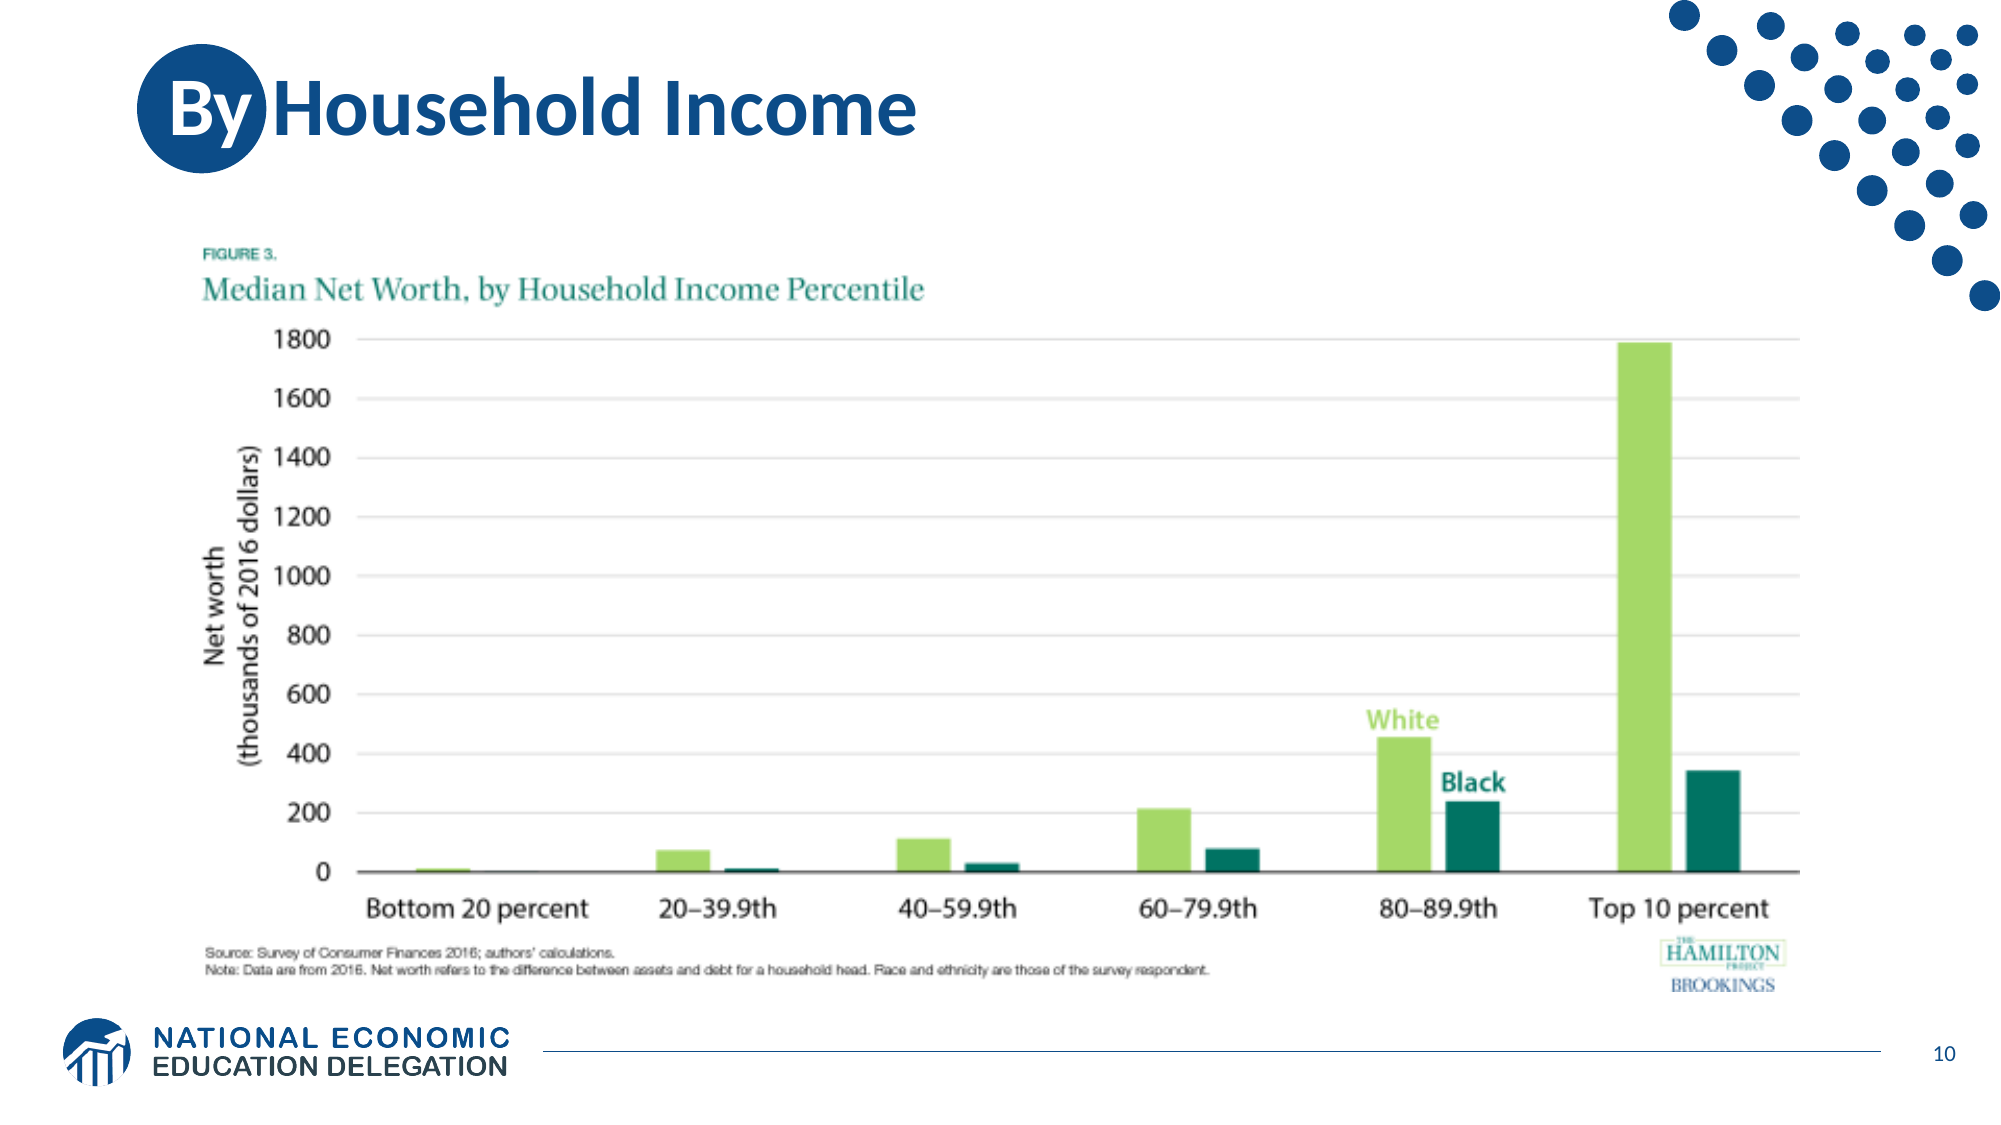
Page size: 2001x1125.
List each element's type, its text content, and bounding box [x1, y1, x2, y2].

picture [55, 1013, 520, 1091]
title By Household Income [153, 0, 1879, 218]
picture [199, 247, 1800, 992]
slide_number 10 [1521, 1022, 1972, 1082]
